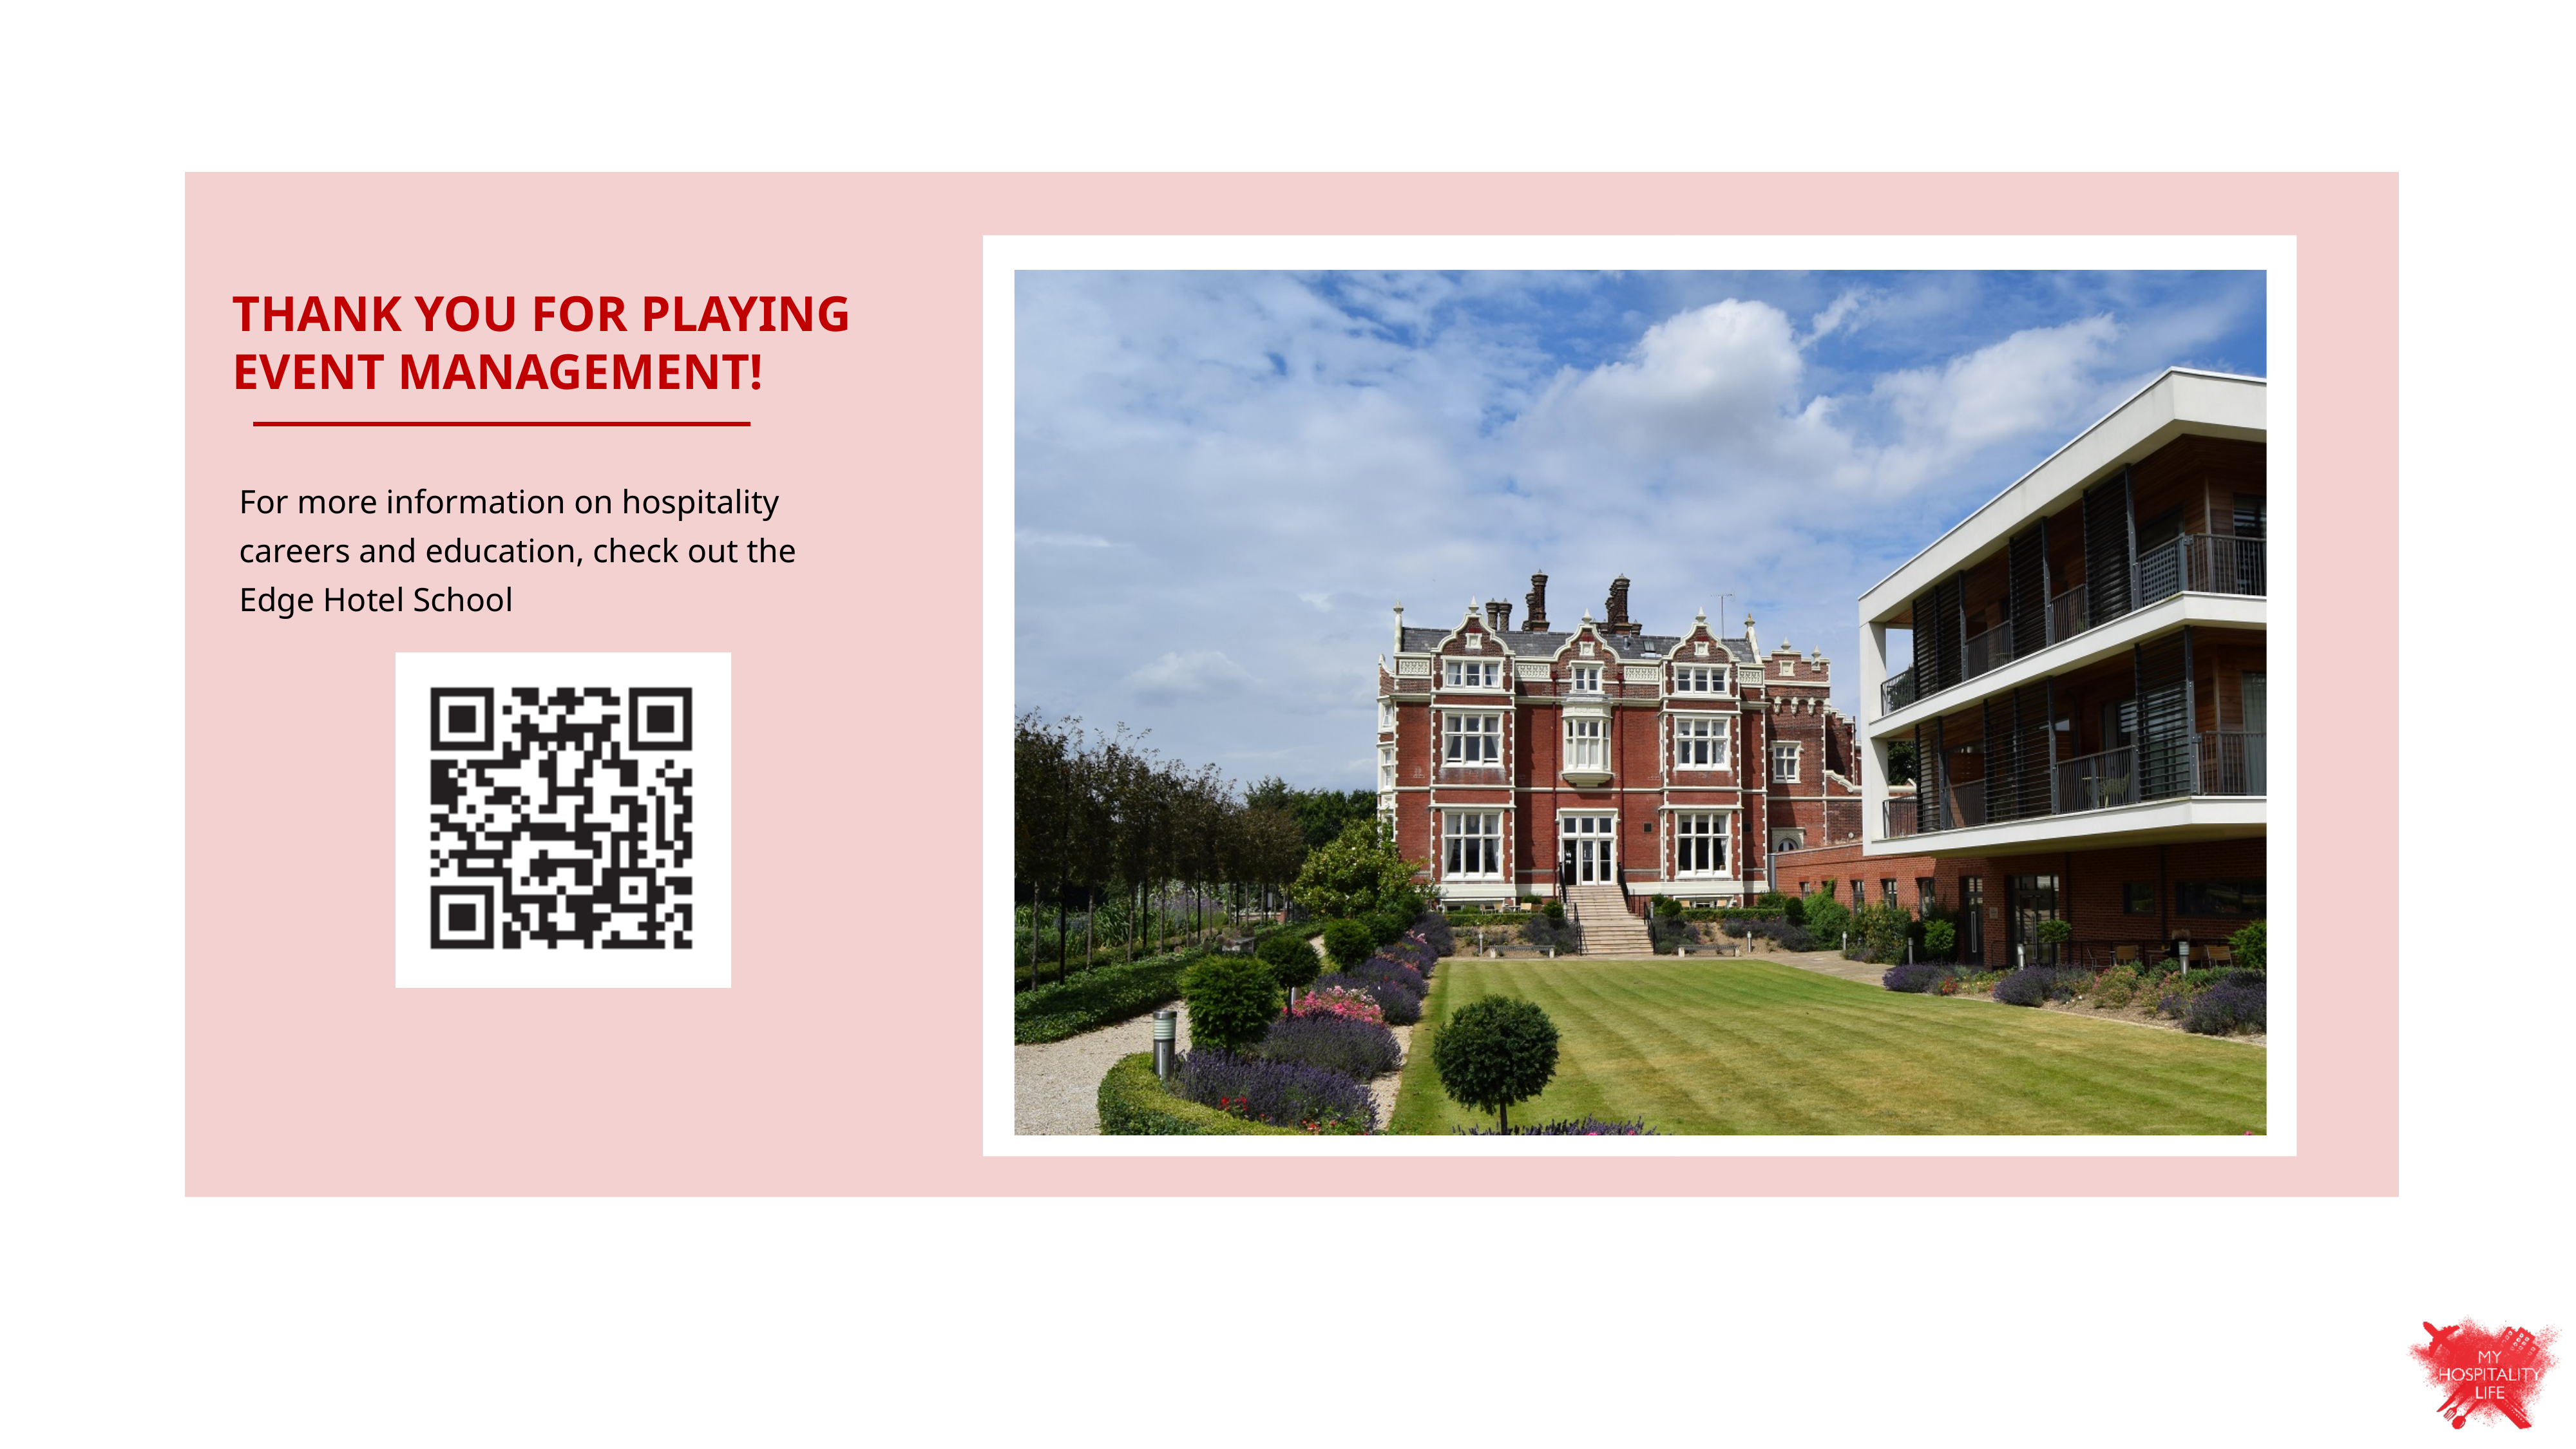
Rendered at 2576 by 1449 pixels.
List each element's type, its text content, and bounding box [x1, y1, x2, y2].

picture [396, 652, 731, 988]
text_box [184, 171, 2399, 1198]
text_box [1680, 234, 2297, 1157]
text_box [982, 234, 1680, 1157]
text_box THANK YOU FOR PLAYING EVENT MANAGEMENT! [222, 278, 875, 404]
text_box For more information on hospitality careers and education, check out the Edge Hotel School [216, 459, 858, 630]
picture [2392, 1305, 2576, 1449]
picture [1014, 270, 2267, 1135]
